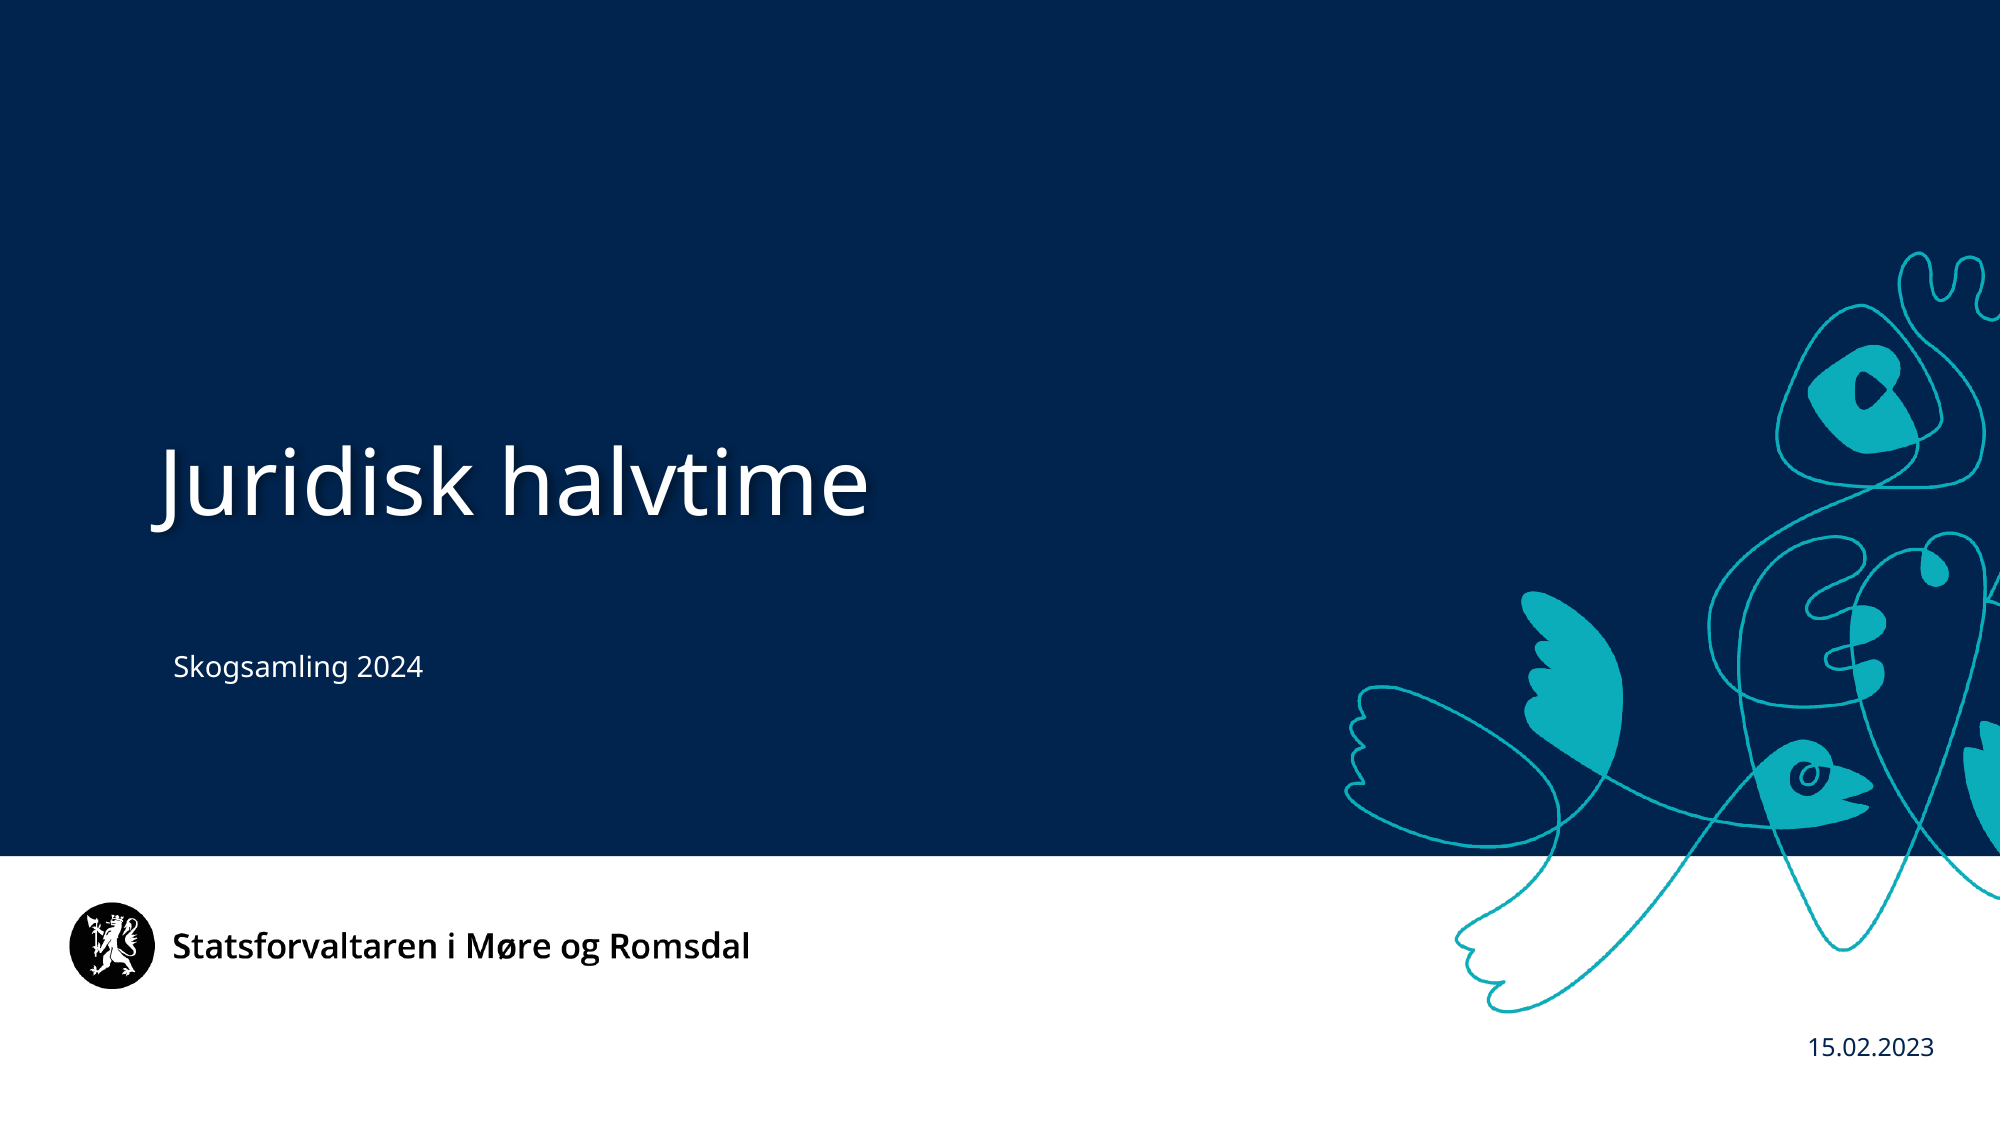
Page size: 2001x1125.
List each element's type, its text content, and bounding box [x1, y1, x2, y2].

list Skogsamling 2024 [158, 644, 1002, 815]
list Juridisk halvtime [144, 120, 1499, 543]
picture [1344, 251, 2000, 1031]
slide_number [1772, 1027, 1950, 1066]
picture [68, 901, 750, 990]
